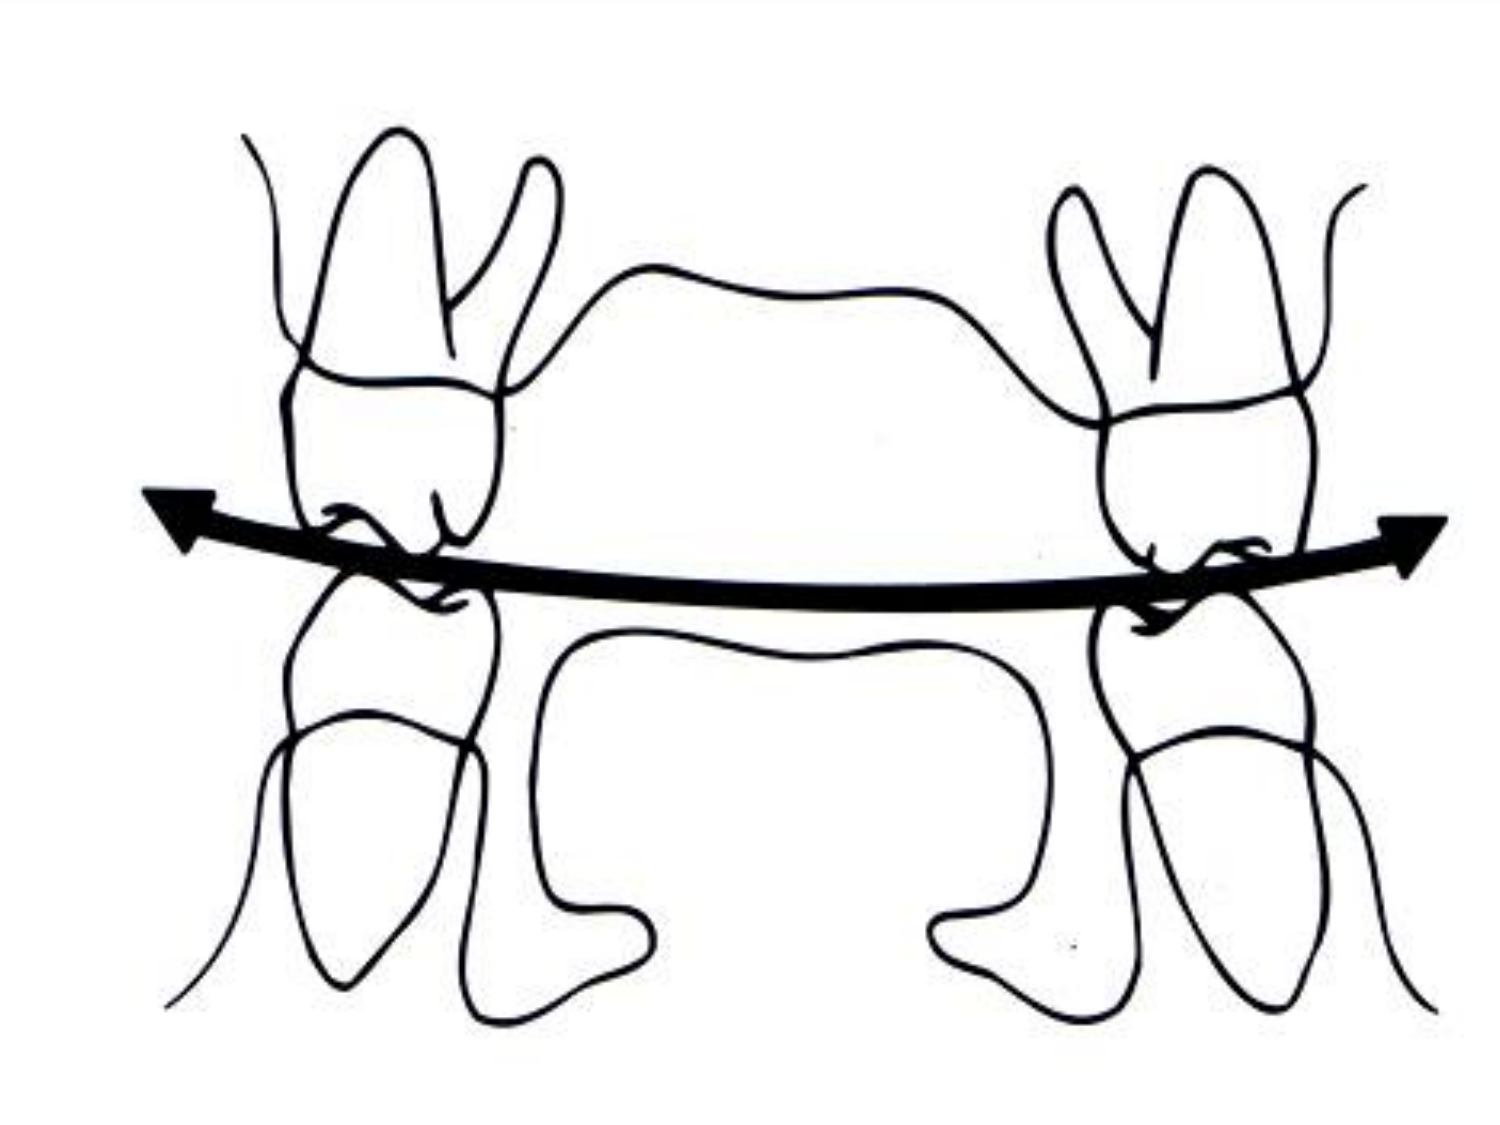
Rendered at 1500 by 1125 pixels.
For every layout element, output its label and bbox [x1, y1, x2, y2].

list [0, 0, 1500, 1091]
